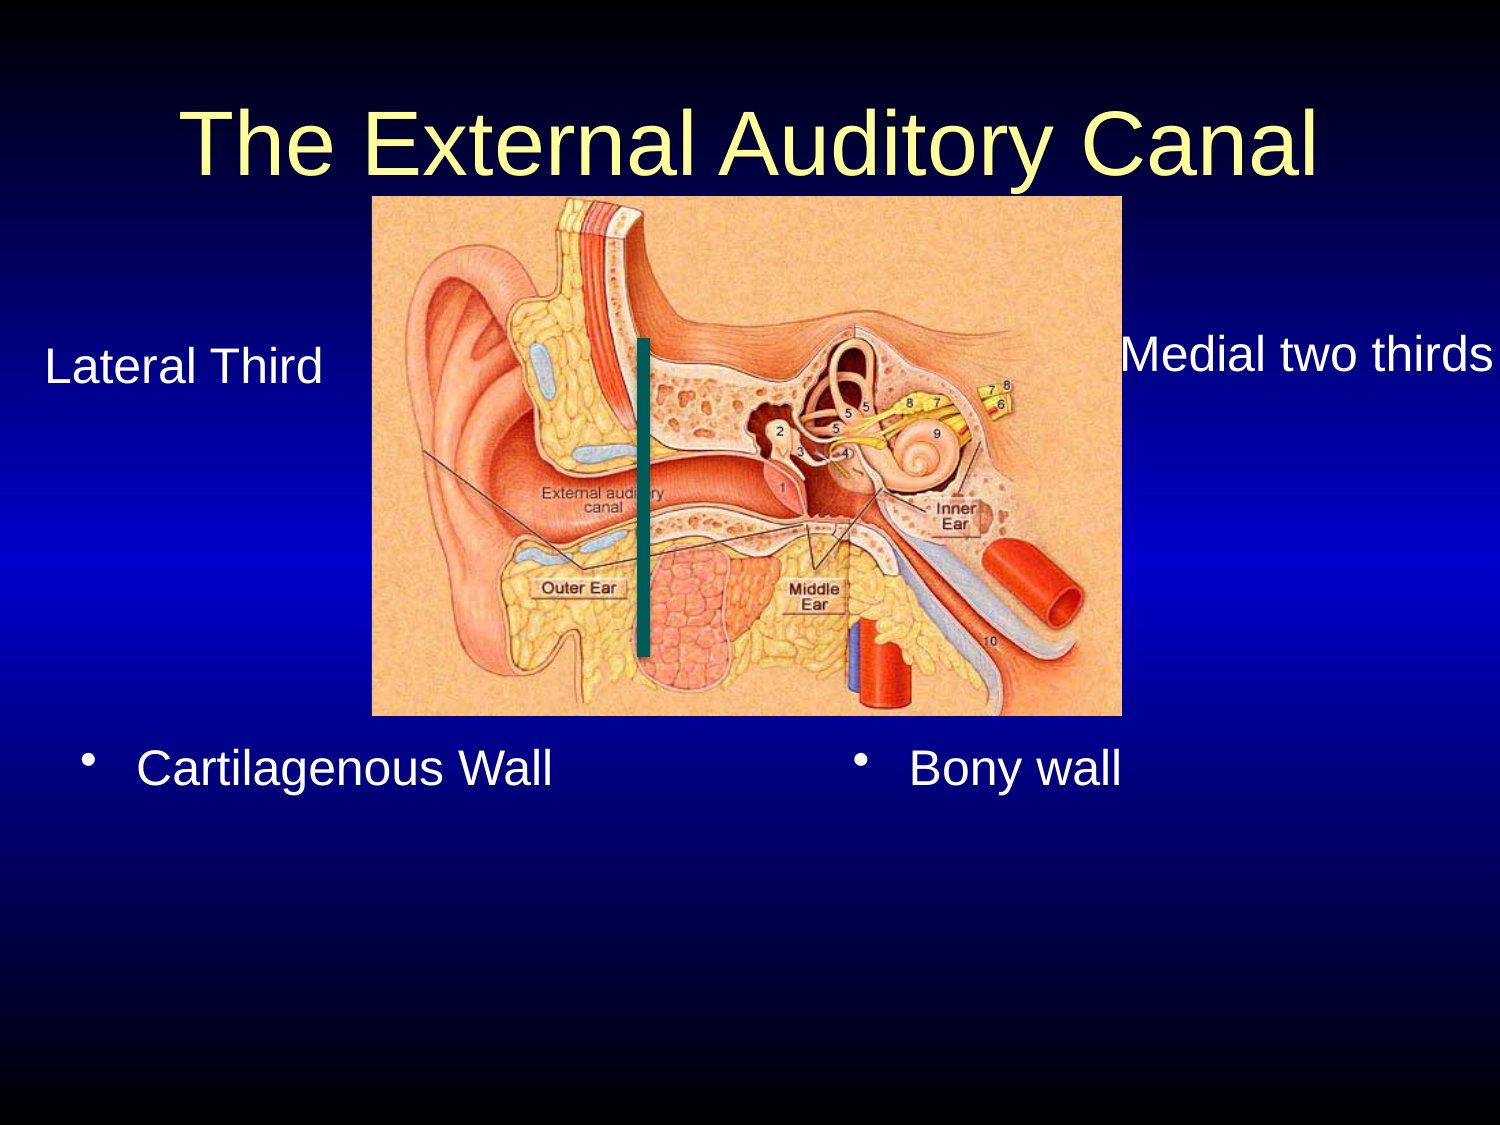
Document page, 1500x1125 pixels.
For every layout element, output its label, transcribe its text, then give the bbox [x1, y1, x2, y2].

picture [371, 196, 1123, 717]
list Cartilagenous Wall [64, 727, 728, 1087]
text_box Lateral Third [29, 326, 349, 401]
list Bony wall [837, 727, 1500, 1087]
text_box Medial two thirds [1126, 314, 1500, 390]
title The External Auditory Canal [74, 44, 1426, 233]
